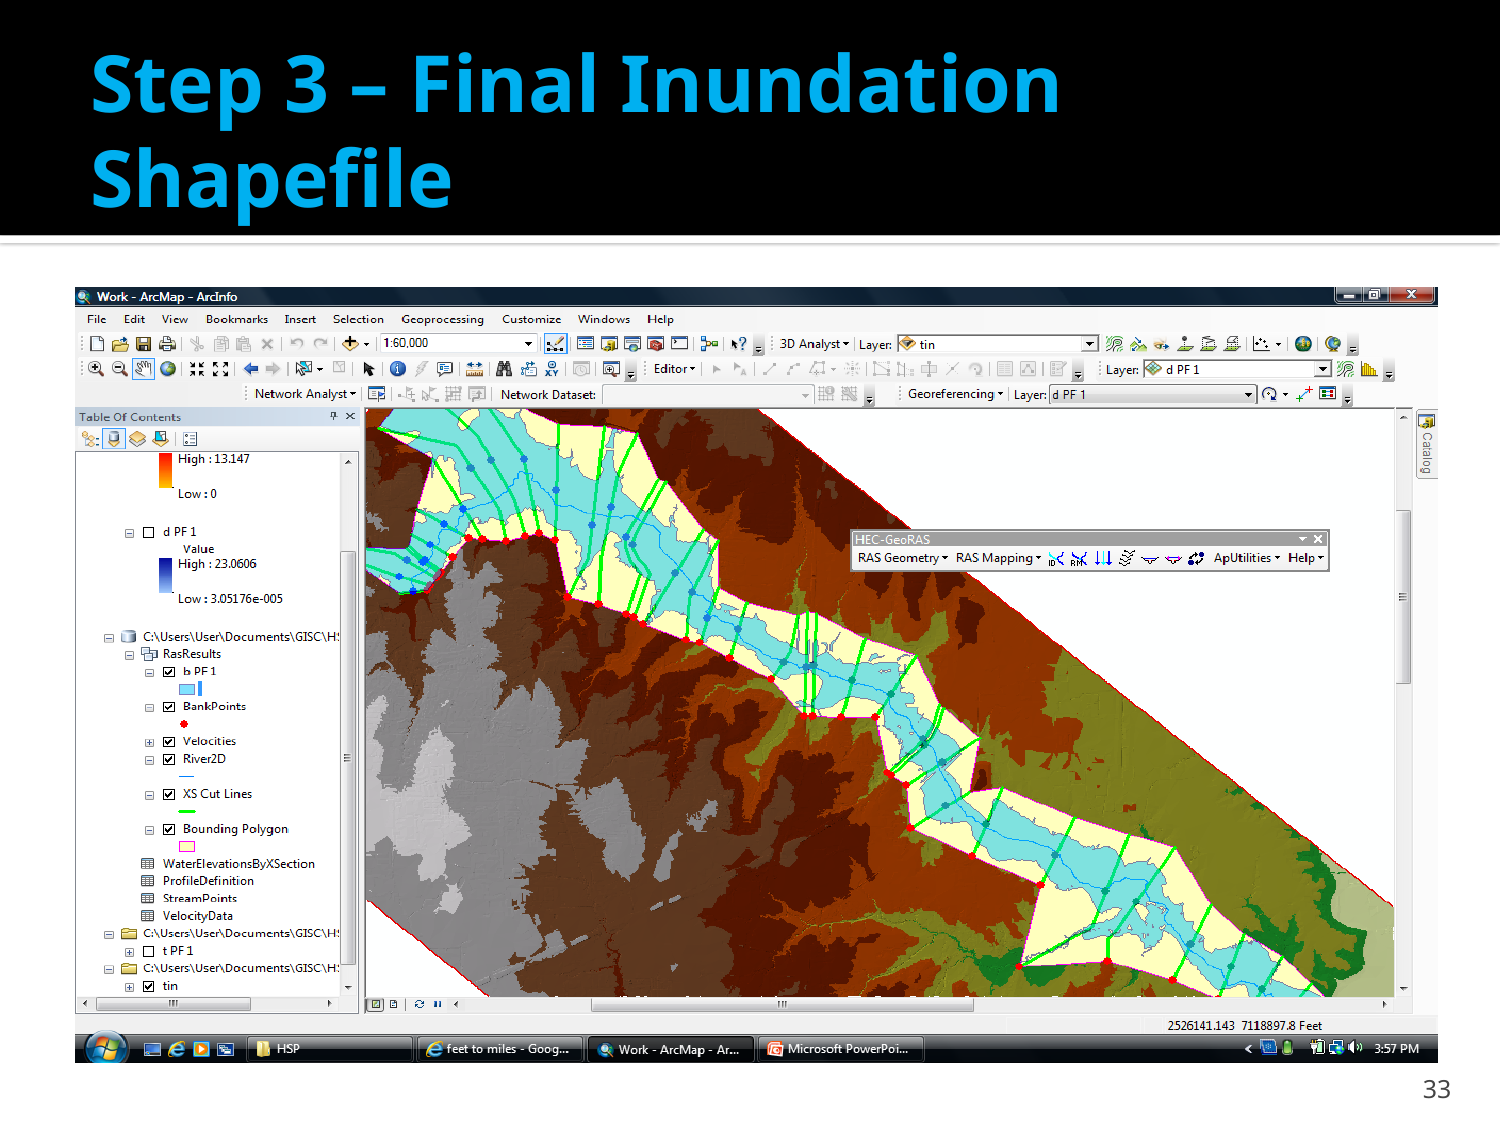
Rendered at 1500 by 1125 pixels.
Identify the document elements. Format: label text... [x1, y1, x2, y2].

title Step 3 – Final Inundation Shapefile [75, 25, 1425, 231]
picture [74, 287, 1438, 1063]
slide_number 33 [1345, 1062, 1467, 1108]
